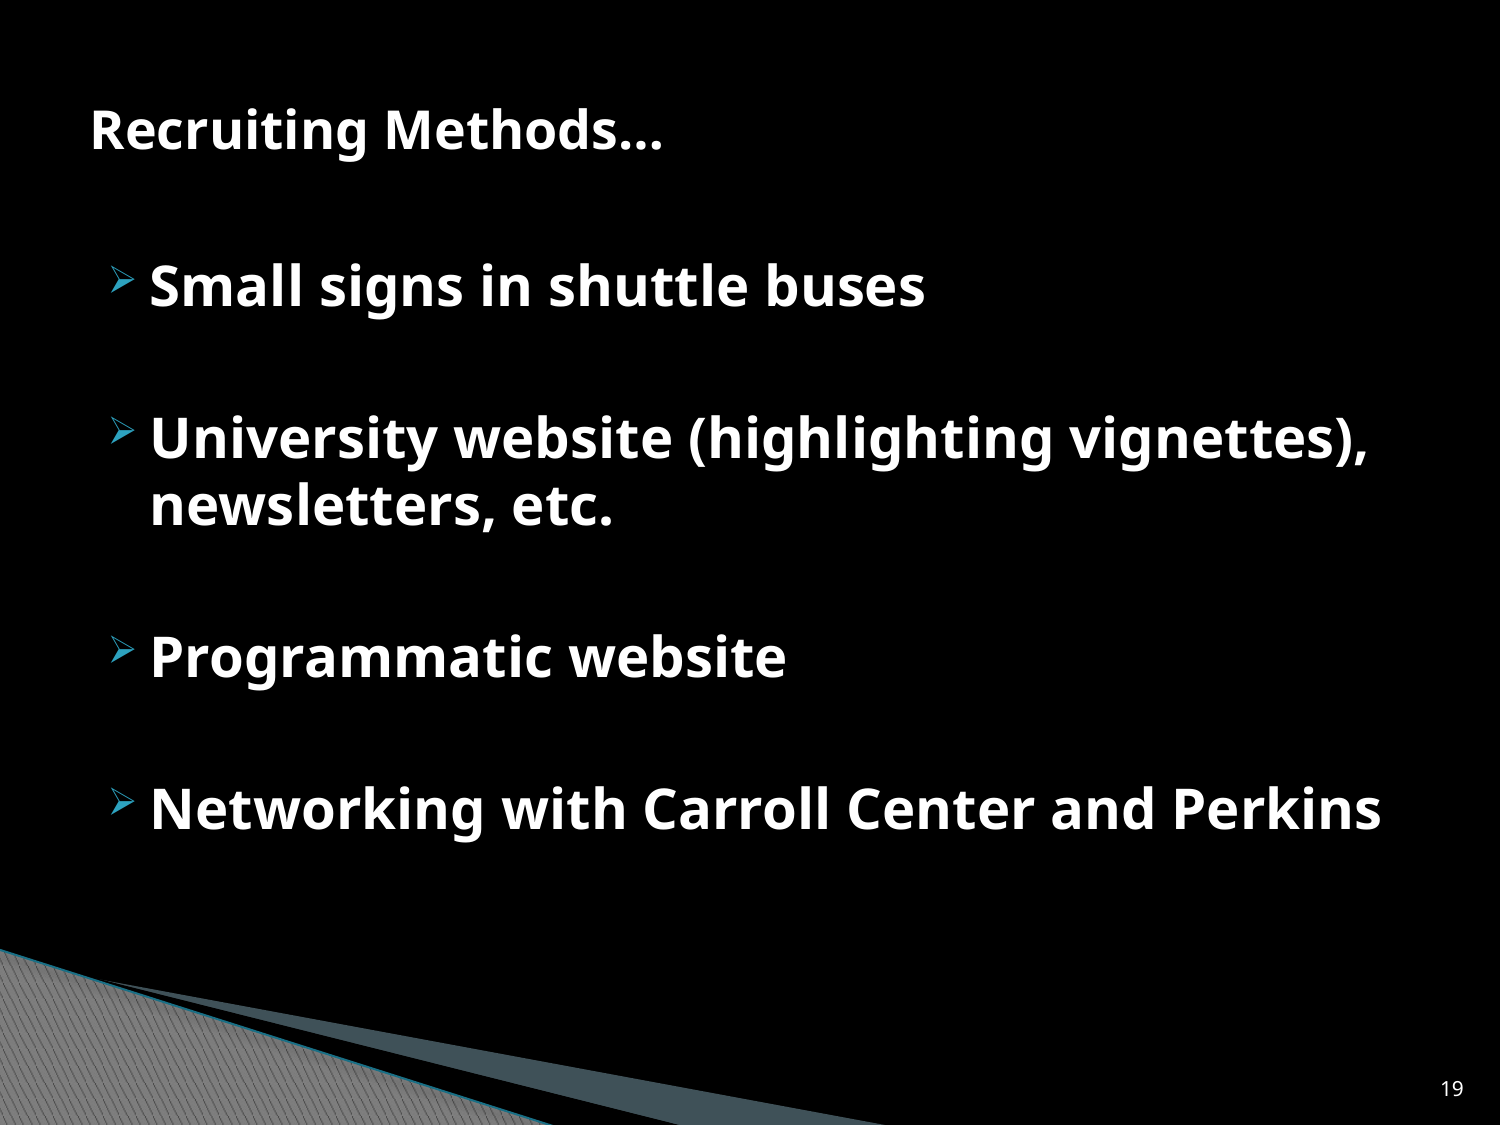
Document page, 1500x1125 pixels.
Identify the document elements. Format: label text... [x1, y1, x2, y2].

picture [0, 952, 543, 1125]
list Small signs in shuttle buses University website (highlighting vignettes), newsletters, etc. Programmatic website Networking with Carroll Center and Perkins [75, 243, 1425, 986]
title Recruiting Methods… [75, 87, 1425, 233]
slide_number 19 [1418, 1051, 1479, 1112]
